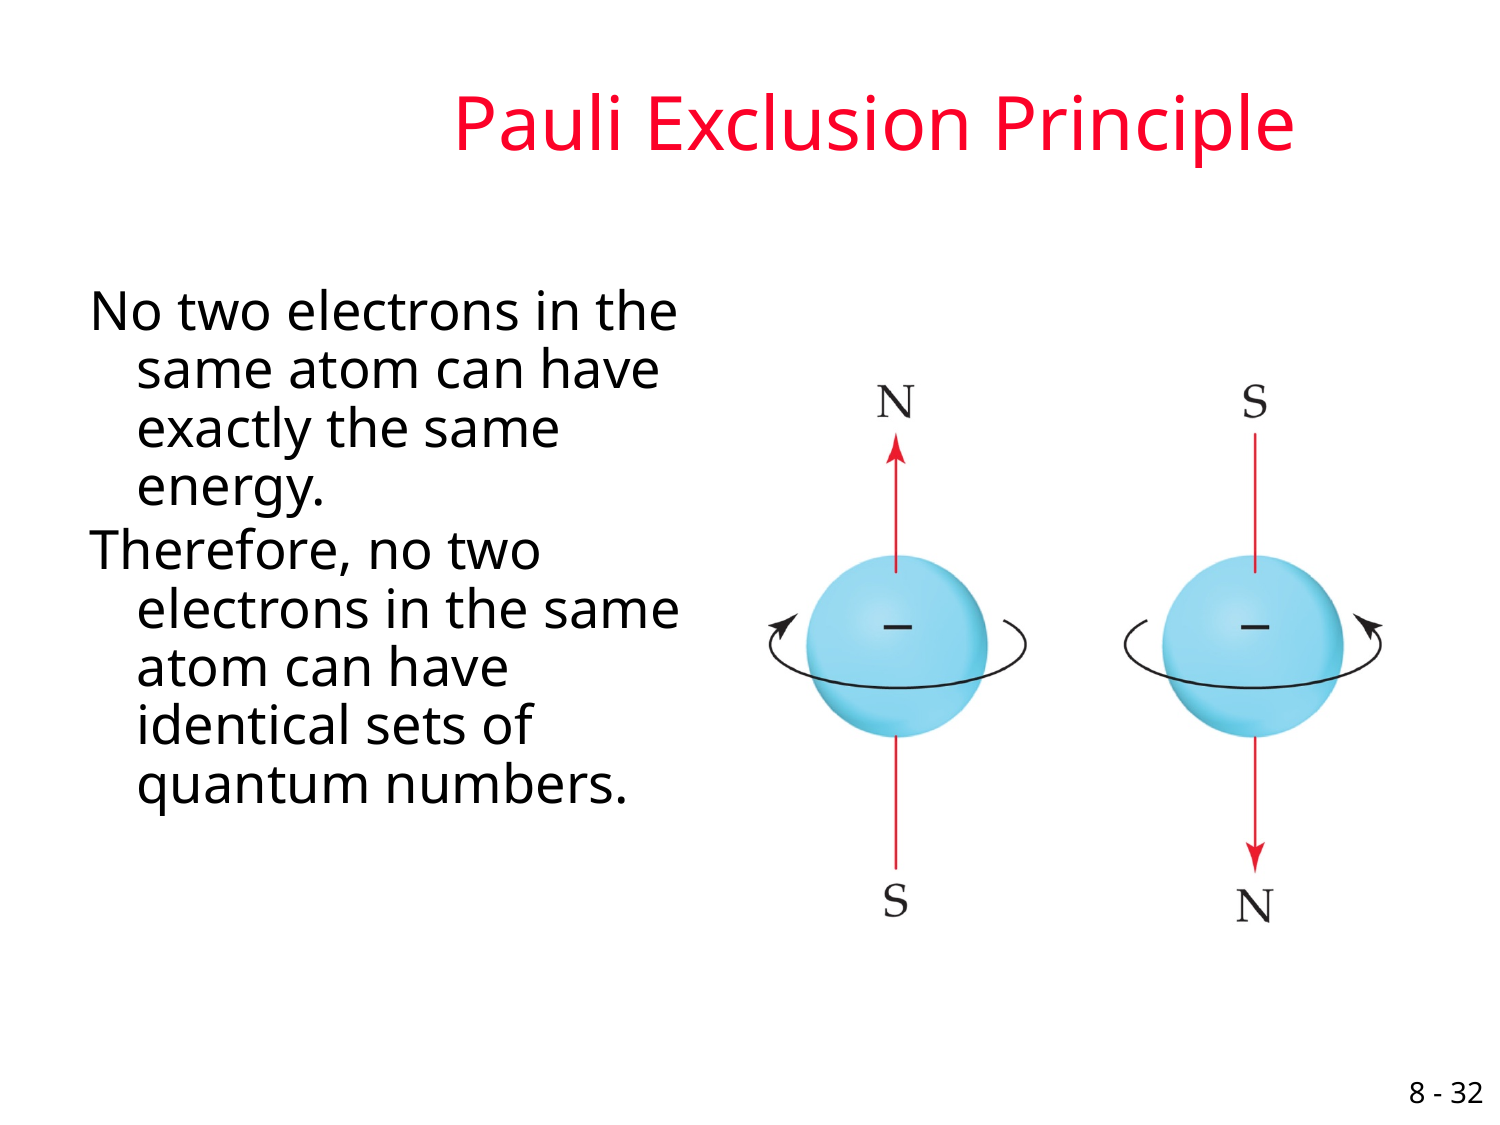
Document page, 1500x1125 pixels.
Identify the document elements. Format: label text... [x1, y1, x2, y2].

title Pauli Exclusion Principle [74, 19, 1313, 234]
picture [762, 378, 1388, 926]
list No two electrons in the same atom can have exactly the same energy. Therefore, no two electrons in the same atom can have identical sets of quantum numbers. [74, 275, 738, 1001]
